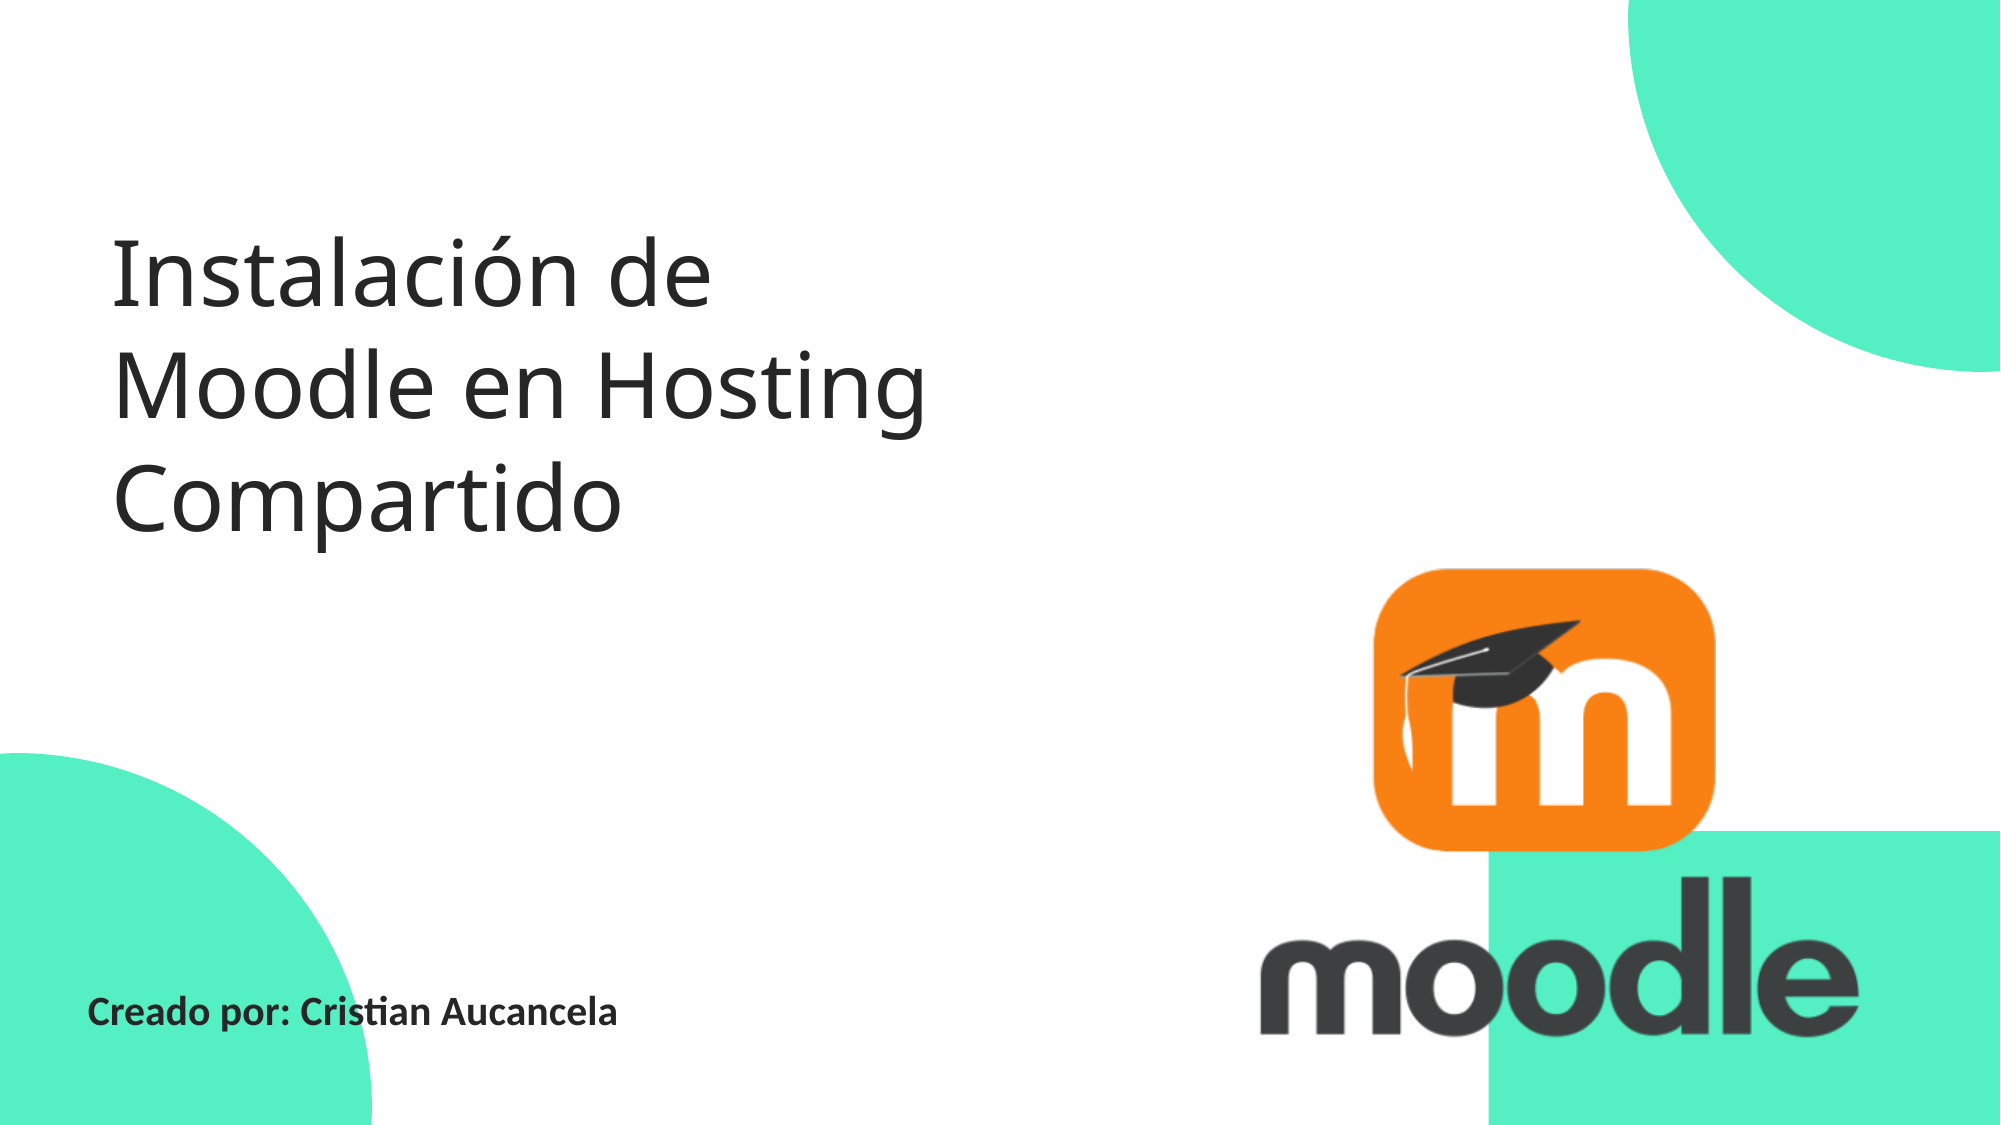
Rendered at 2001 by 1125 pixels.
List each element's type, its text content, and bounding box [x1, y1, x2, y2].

title Instalación de Moodle en Hosting Compartido [96, 95, 1000, 562]
list Creado por: Cristian Aucancela [72, 978, 889, 1125]
picture [1066, 529, 2001, 1072]
